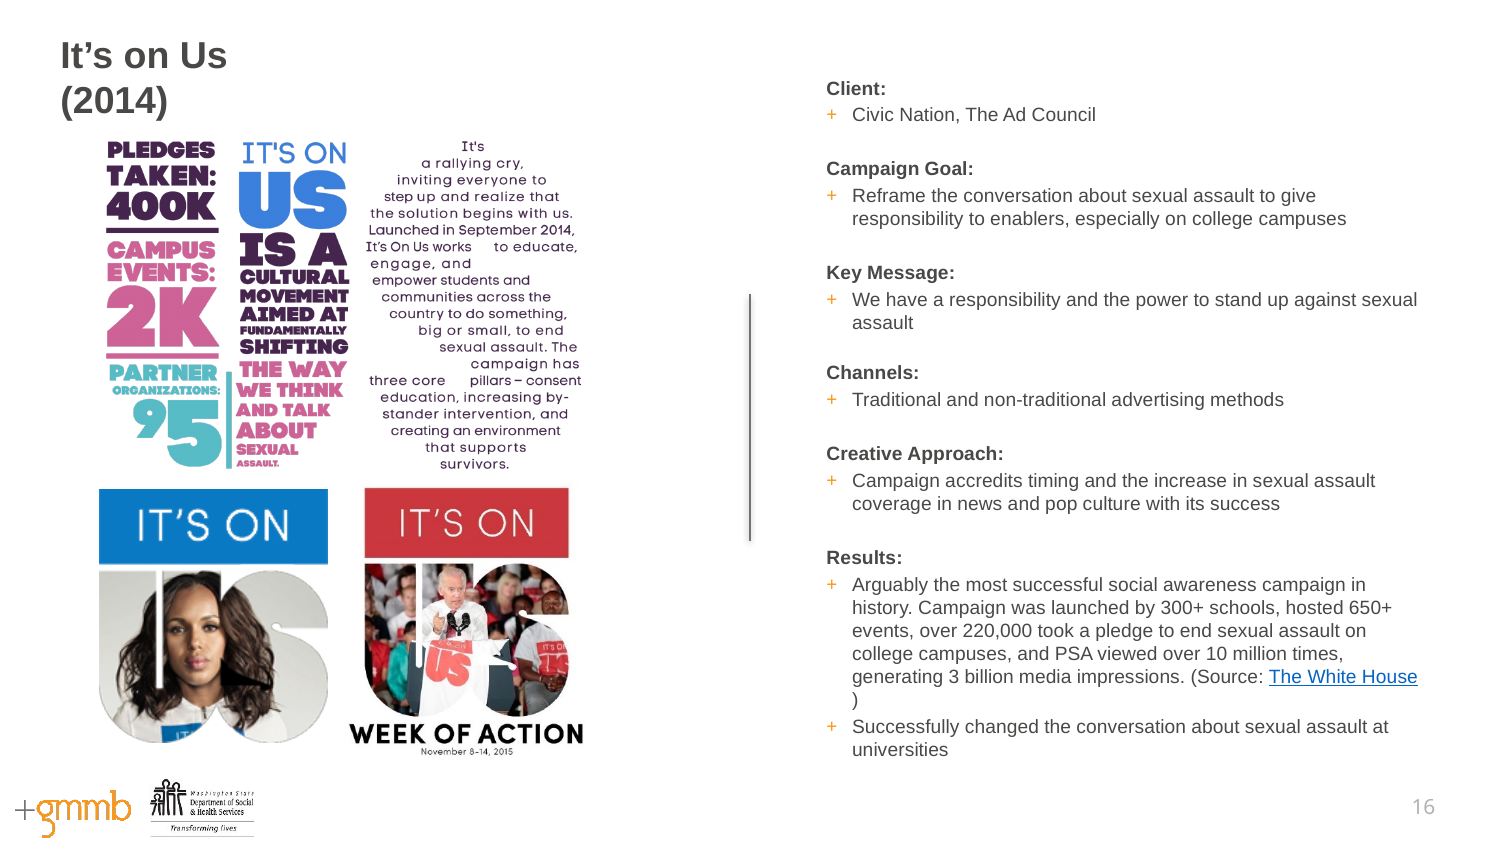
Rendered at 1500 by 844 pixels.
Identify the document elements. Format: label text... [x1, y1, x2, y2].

picture [149, 779, 255, 837]
picture [15, 790, 131, 838]
picture [99, 480, 607, 760]
text_box It’s on Us (2014) [45, 23, 254, 129]
slide_number 16 [1074, 790, 1451, 826]
list Client: Civic Nation, The Ad Council Campaign Goal: Reframe the conversation about sexual assault to give responsibility to enablers, especially on college campuses Key Message: We have a responsibility and the power to stand up against sexual assault Channels: Traditional and non-traditional advertising methods Creative Approach: Campaign accredits timing and the increase in sexual assault coverage in news and pop culture with its success Results: Arguably the most successful social awareness campaign in history. Campaign was launched by 300+ schools, hosted 650+ events, over 220,000 took a pledge to end sexual assault on college campuses, and PSA viewed over 10 million times, generating 3 billion media impressions. (Source: The White House) Successfully changed the conversation about sexual assault at universities [820, 72, 1428, 773]
picture [106, 141, 581, 469]
